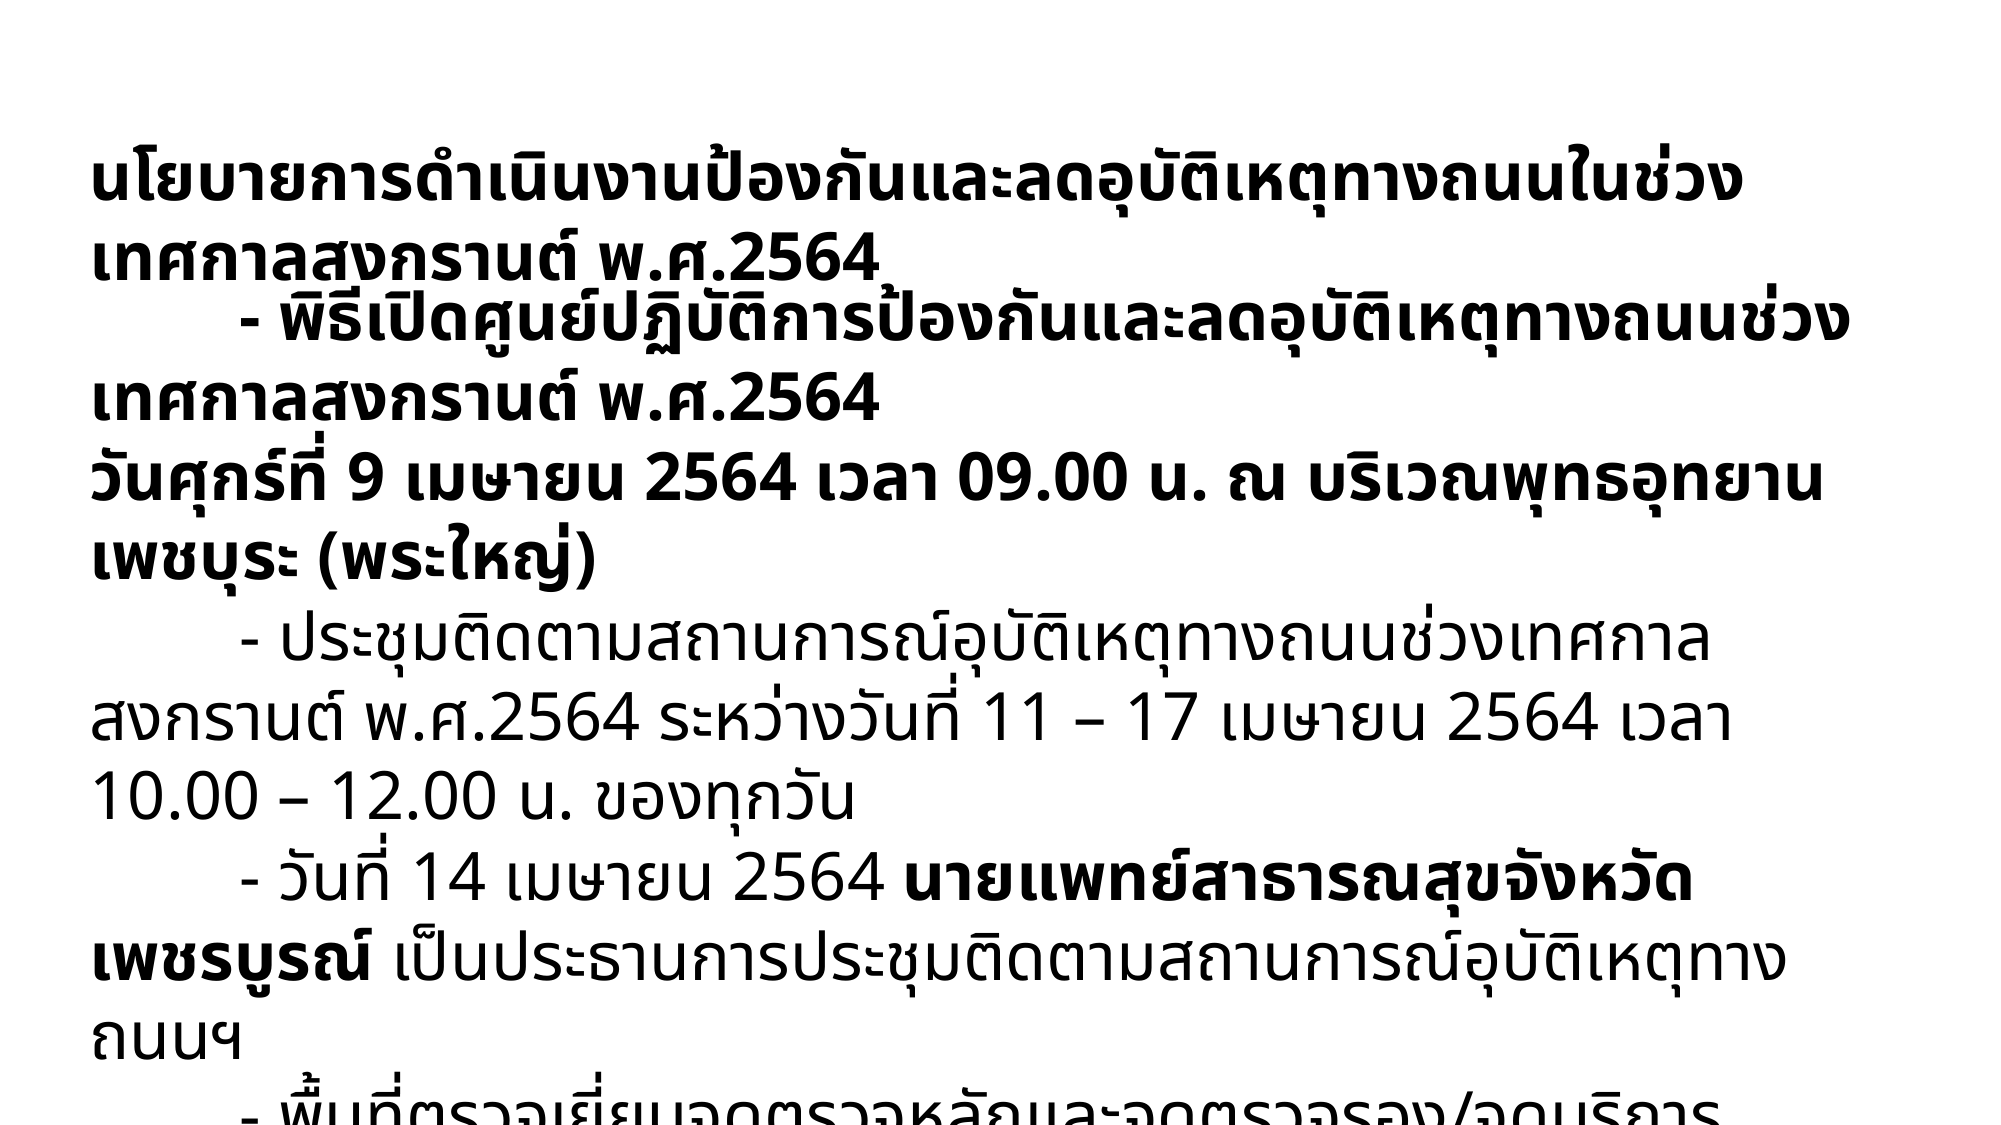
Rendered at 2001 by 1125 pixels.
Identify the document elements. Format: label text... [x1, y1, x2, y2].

text_box - พิธีเปิดศูนย์ปฏิบัติการป้องกันและลดอุบัติเหตุทางถนนช่วงเทศกาลสงกรานต์ พ.ศ.2564 วันศุกร์ที่ 9 เมษายน 2564 เวลา 09.00 น. ณ บริเวณพุทธอุทยานเพชบุระ (พระใหญ่) - ประชุมติดตามสถานการณ์อุบัติเหตุทางถนนช่วงเทศกาลสงกรานต์ พ.ศ.2564 ระหว่างวันที่ 11 – 17 เมษายน 2564 เวลา 10.00 – 12.00 น. ของทุกวัน - วันที่ 14 เมษายน 2564 นายแพทย์สาธารณสุขจังหวัดเพชรบูรณ์ เป็นประธานการประชุมติดตามสถานการณ์อุบัติเหตุทางถนนฯ - พื้นที่ตรวจเยี่ยมจุดตรวจหลักและจุดตรวจรอง/จุดบริการประชาชน ชุดที่ 1 รับผิดชอบพื้นที่ อำเภอหล่มเก่า และอำเภอน้ำหนาว โดยมีนางสาวฐิติลักษณ์ คำพา รองผู้ว่าราชการจังหวัดเพชรบูรณ์ เป็นหัวหน้าชุดฯ [75, 301, 1892, 1125]
text_box นโยบายการดำเนินงานป้องกันและลดอุบัติเหตุทางถนนในช่วงเทศกาลสงกรานต์ พ.ศ.2564 [75, 126, 1892, 301]
